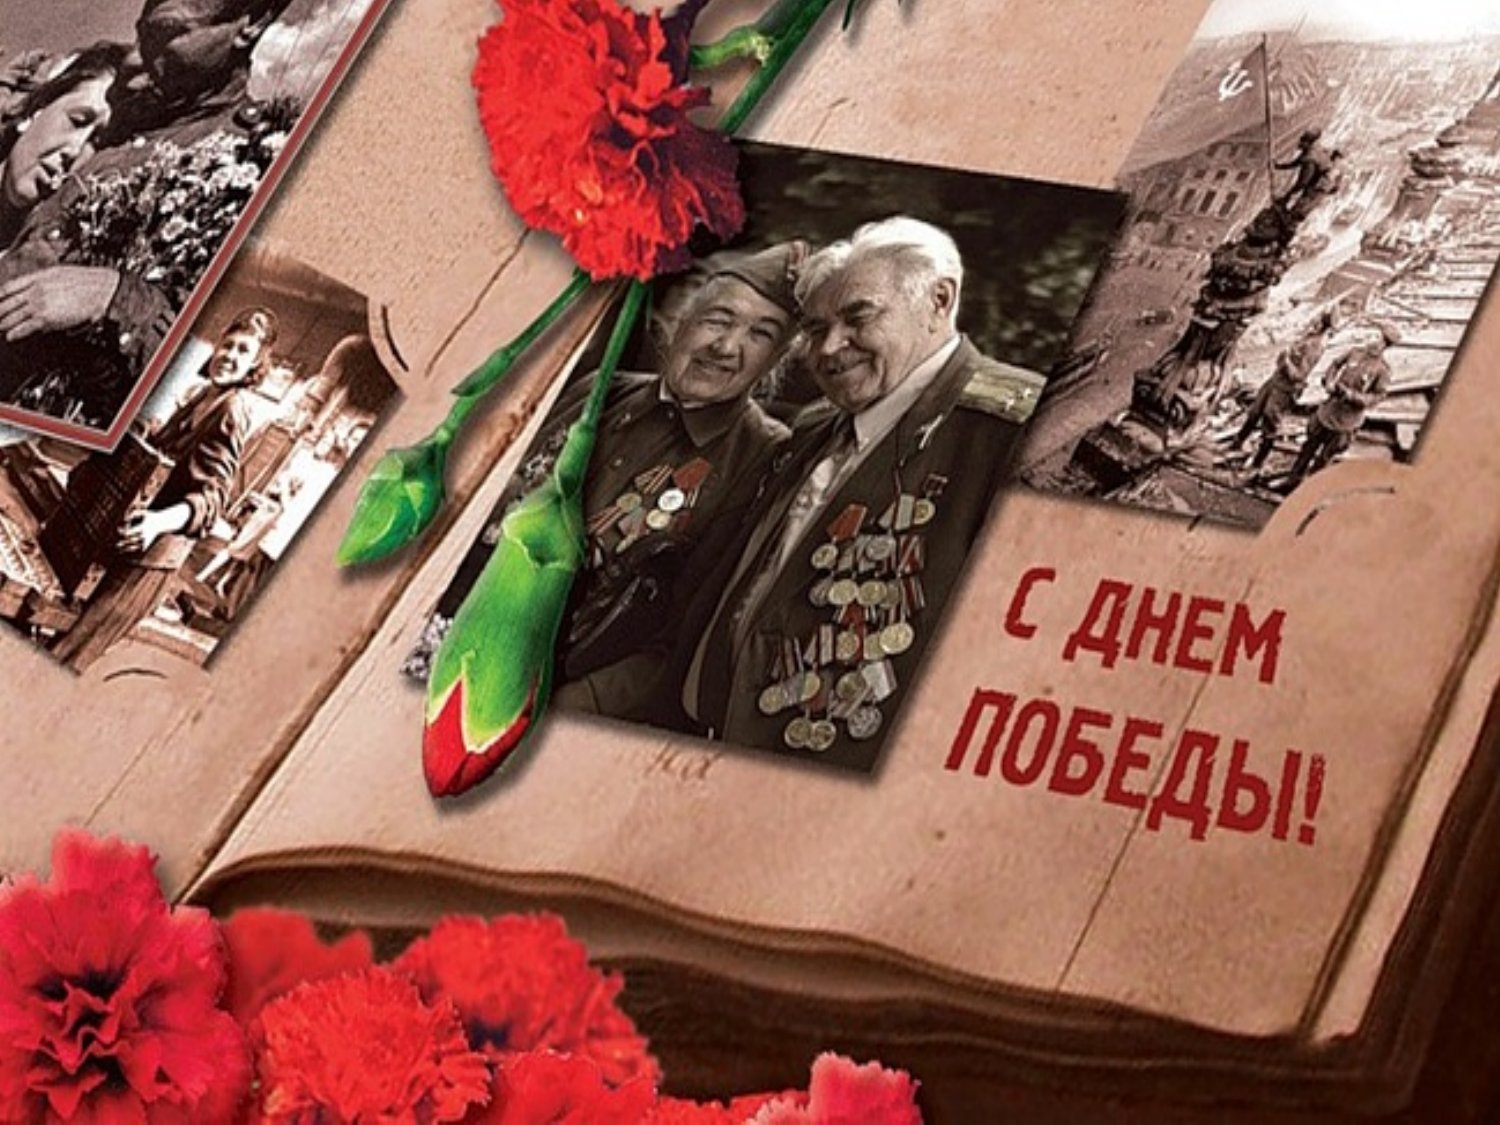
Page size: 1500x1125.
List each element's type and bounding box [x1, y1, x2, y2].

list [0, 0, 1500, 1125]
